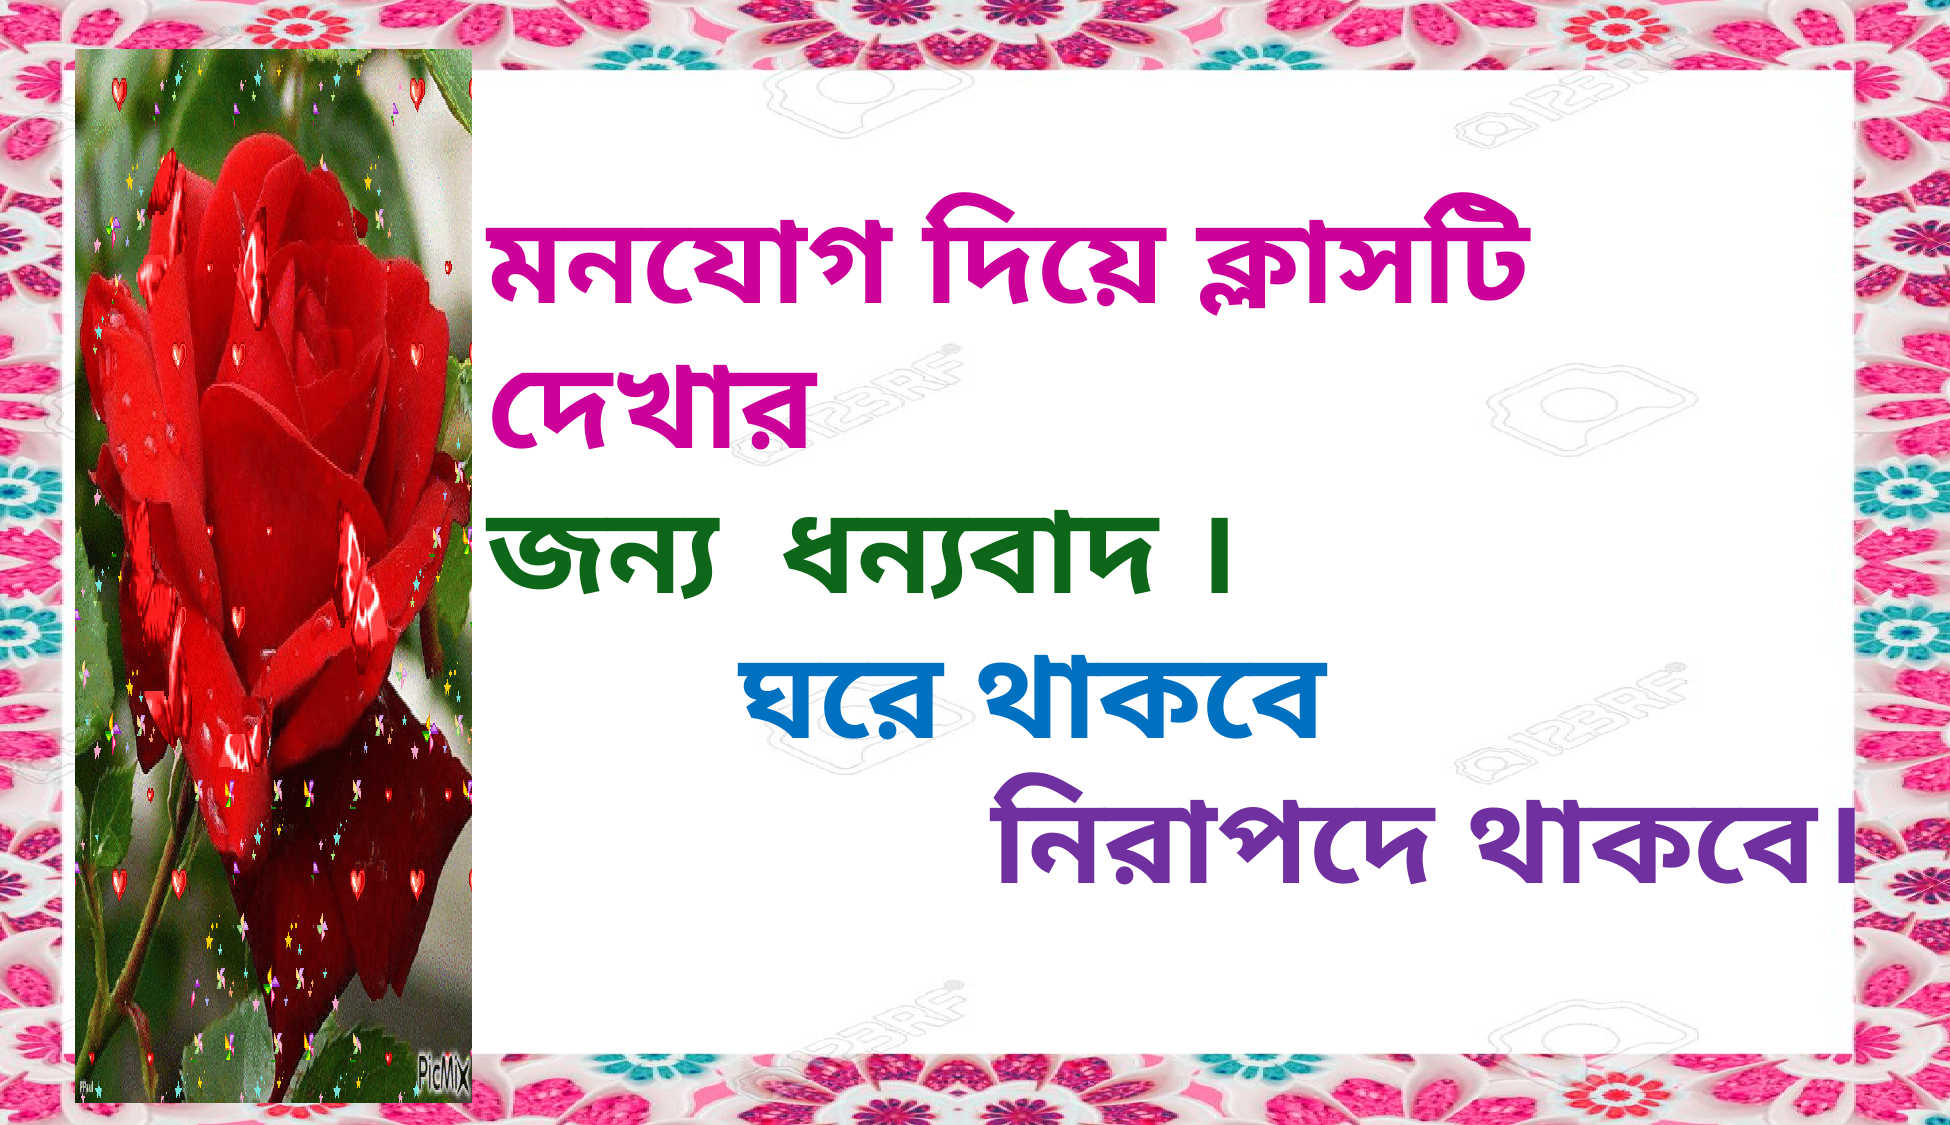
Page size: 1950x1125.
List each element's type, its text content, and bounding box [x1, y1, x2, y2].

picture [0, 0, 1950, 1125]
text_box মনযোগ দিয়ে ক্লাসটি দেখার জন্য ধন্যবাদ । ঘরে থাকবে নিরাপদে থাকবে। [476, 174, 1902, 1061]
